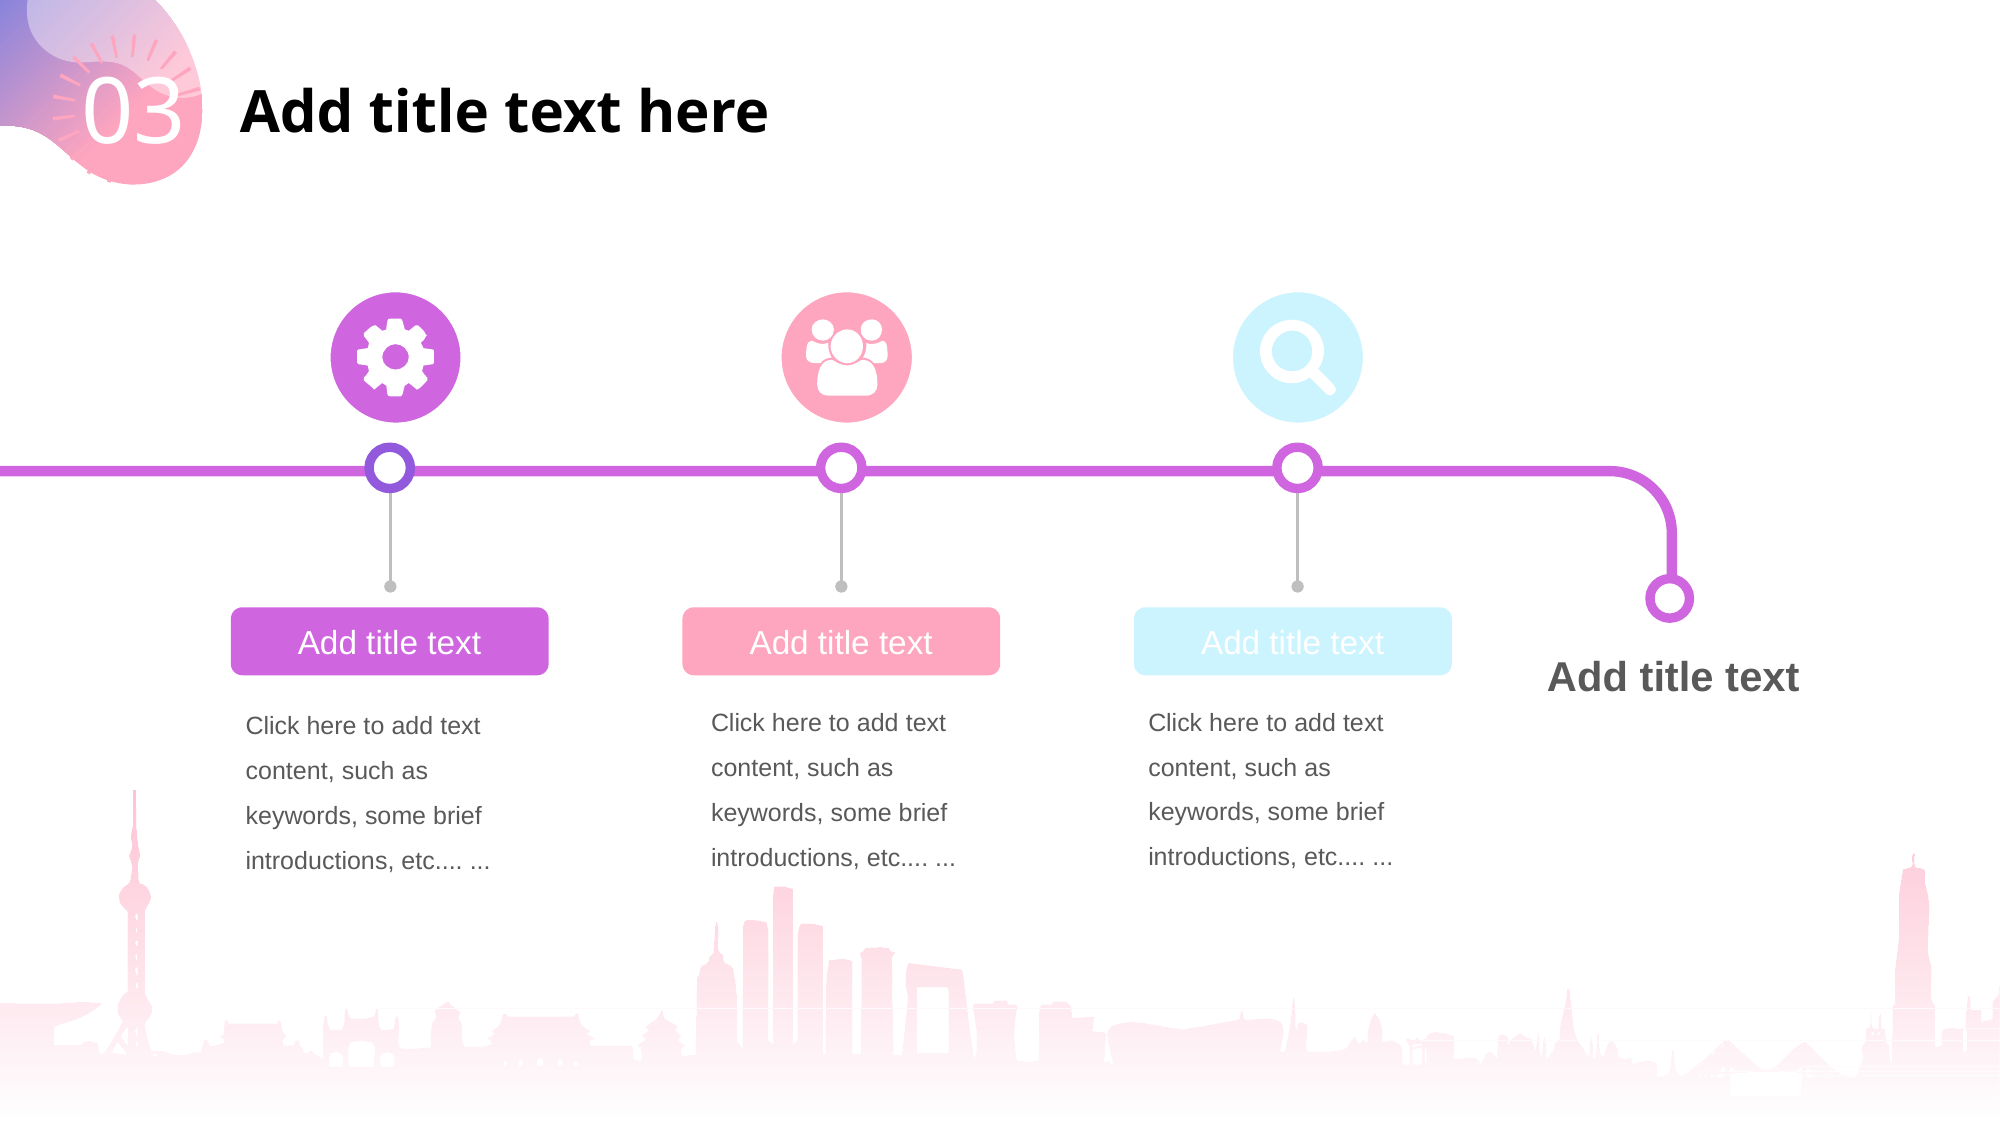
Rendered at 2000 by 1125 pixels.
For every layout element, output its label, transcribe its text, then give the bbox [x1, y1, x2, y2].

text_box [327, 288, 464, 426]
text_box Click here to add text content, such as keywords, some brief introductions, etc.... ... [1133, 683, 1449, 879]
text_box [0, 467, 1690, 619]
text_box [1274, 445, 1321, 467]
text_box [818, 445, 864, 467]
text_box Add title text [680, 630, 1003, 678]
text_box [778, 288, 916, 426]
text_box Click here to add text content, such as keywords, some brief introductions, etc.... ... [230, 687, 546, 882]
text_box Add title text here [225, 66, 874, 152]
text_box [1229, 288, 1367, 426]
text_box Add title text [1532, 642, 1848, 708]
text_box [367, 445, 413, 467]
text_box Add title text [1131, 630, 1454, 678]
text_box Click here to add text content, such as keywords, some brief introductions, etc.... ... [696, 684, 1012, 879]
text_box 03 [66, 44, 202, 170]
text_box Add title text [228, 630, 551, 678]
